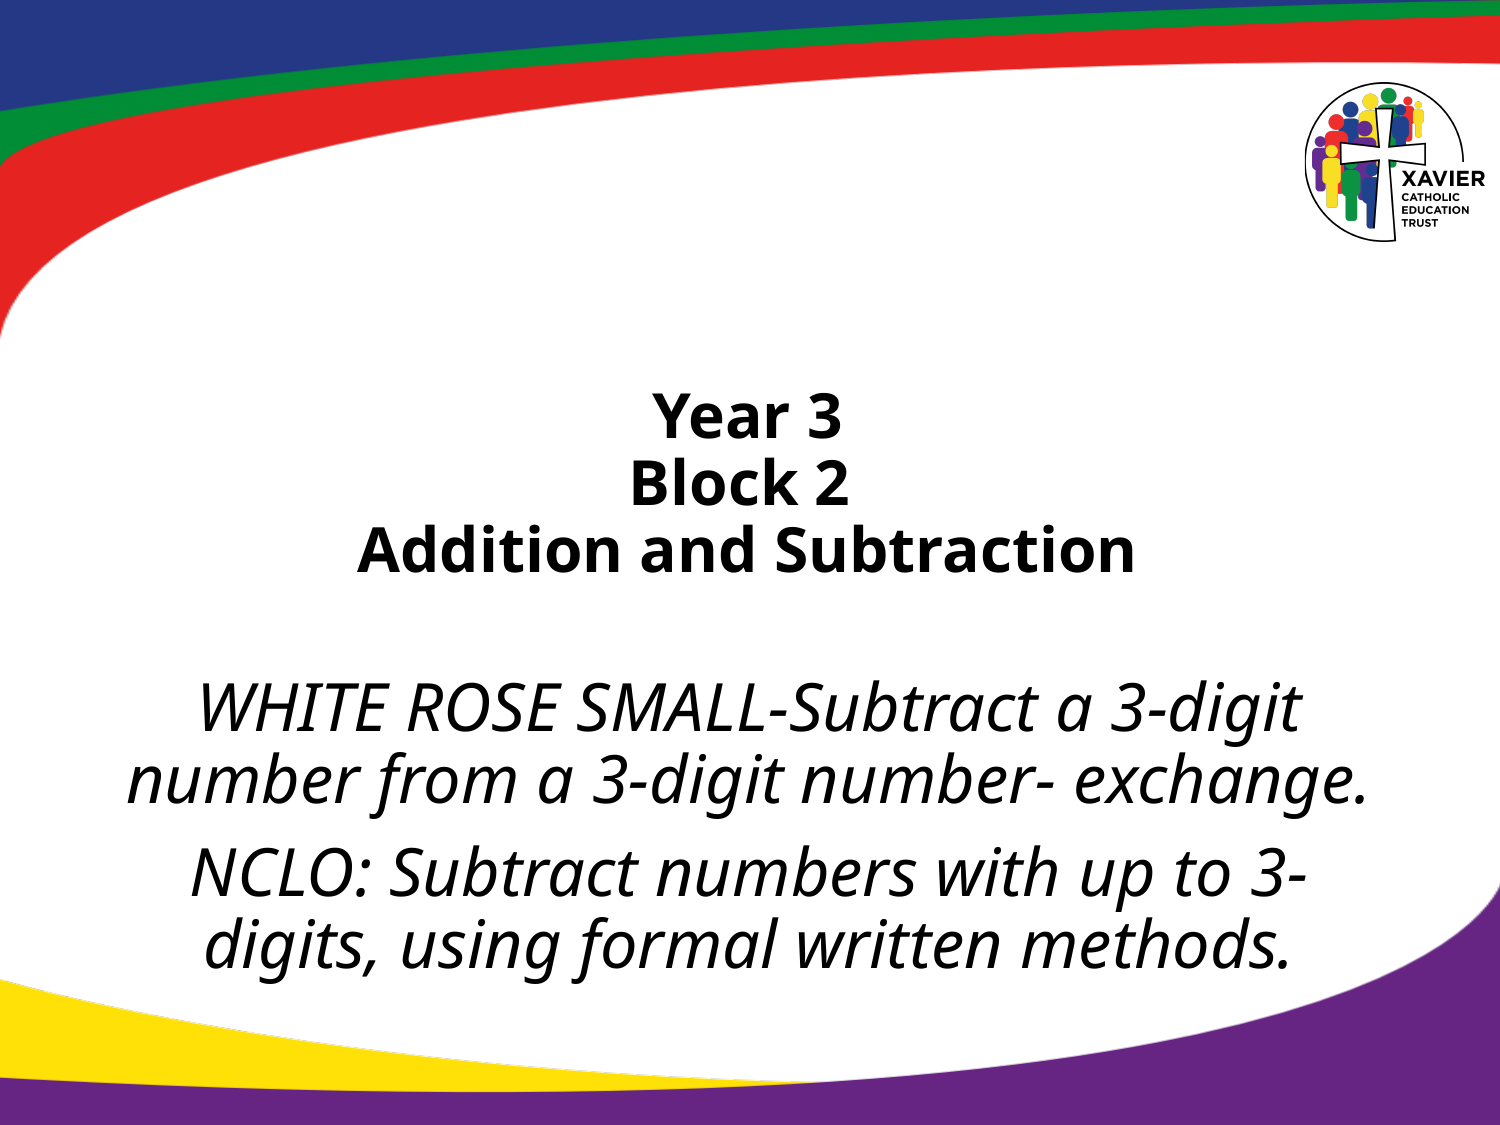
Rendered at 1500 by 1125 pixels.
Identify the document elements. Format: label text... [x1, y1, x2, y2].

title Year 3 Block 2 Addition and Subtraction [81, 376, 1415, 594]
list WHITE ROSE SMALL-Subtract a 3-digit number from a 3-digit number- exchange. NCLO: Subtract numbers with up to 3-digits, using formal written methods. [103, 666, 1397, 1014]
